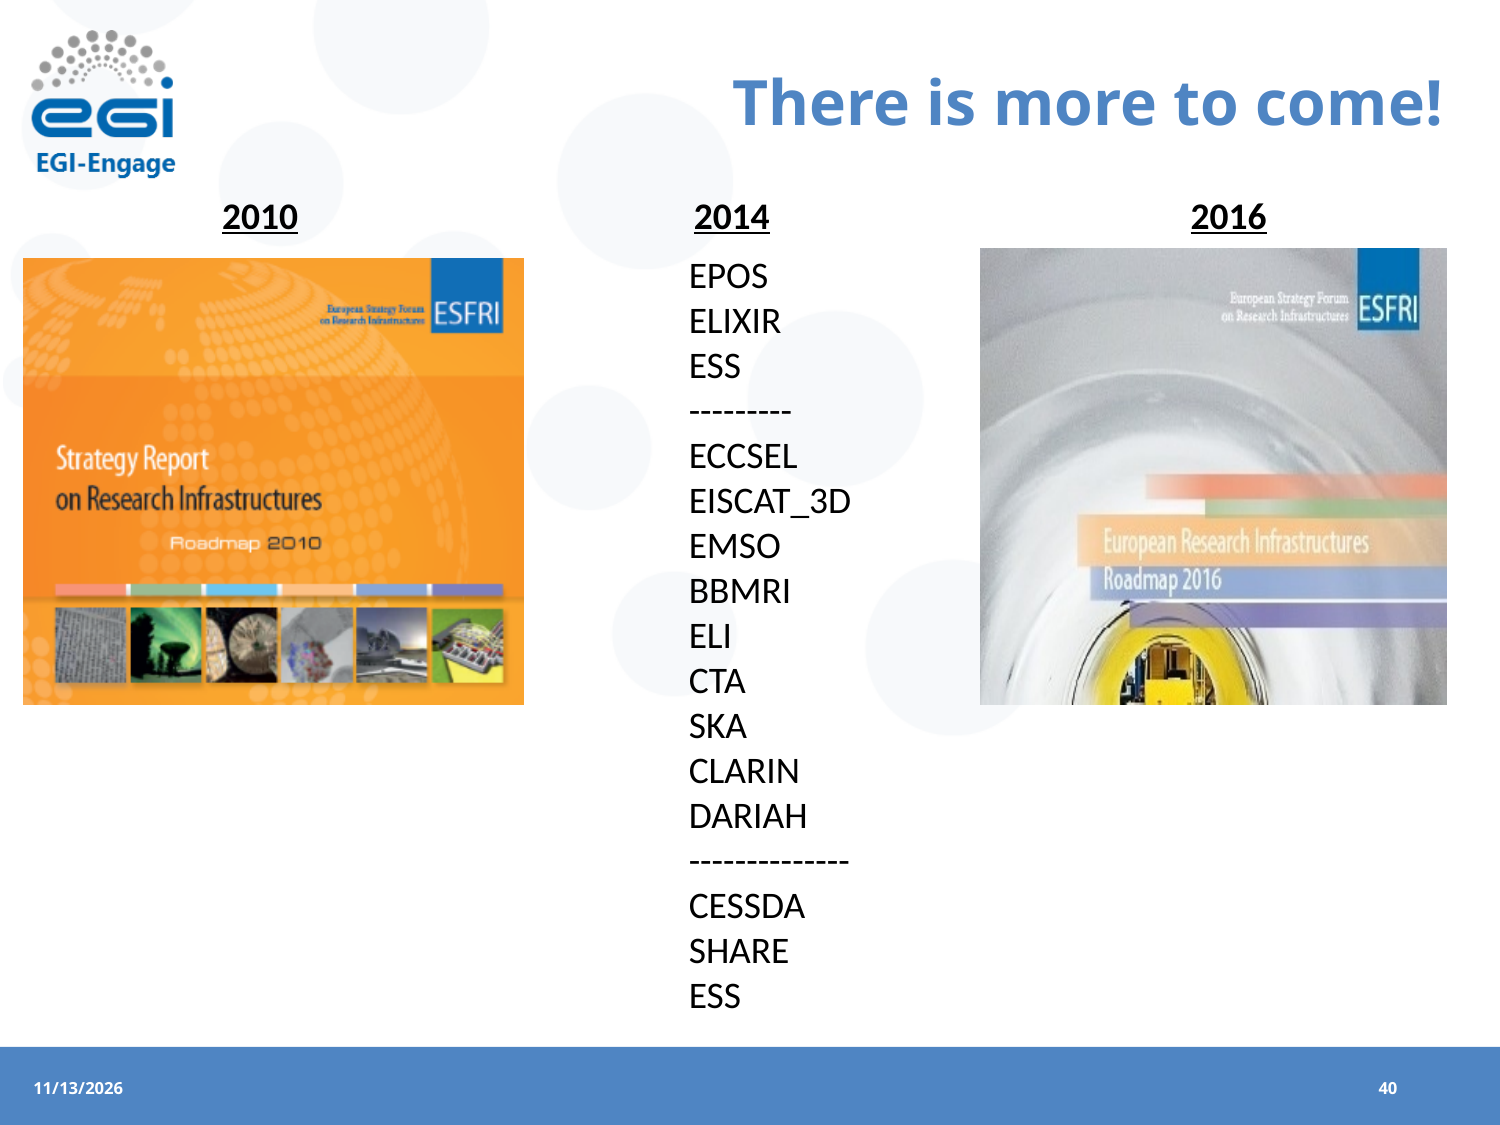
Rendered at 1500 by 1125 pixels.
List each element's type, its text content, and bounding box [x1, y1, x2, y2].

title There is more to come! [253, 30, 1459, 171]
text_box 2010 [207, 184, 313, 245]
text_box 2016 [1175, 184, 1282, 245]
picture [3, 0, 1448, 772]
text_box 2014 [679, 184, 785, 245]
text_box EPOS ELIXIR ESS --------- ECCSEL EISCAT_3D EMSO BBMRI ELI CTA SKA CLARIN DARIAH -------------- CESSDA SHARE ESS [673, 243, 867, 1024]
